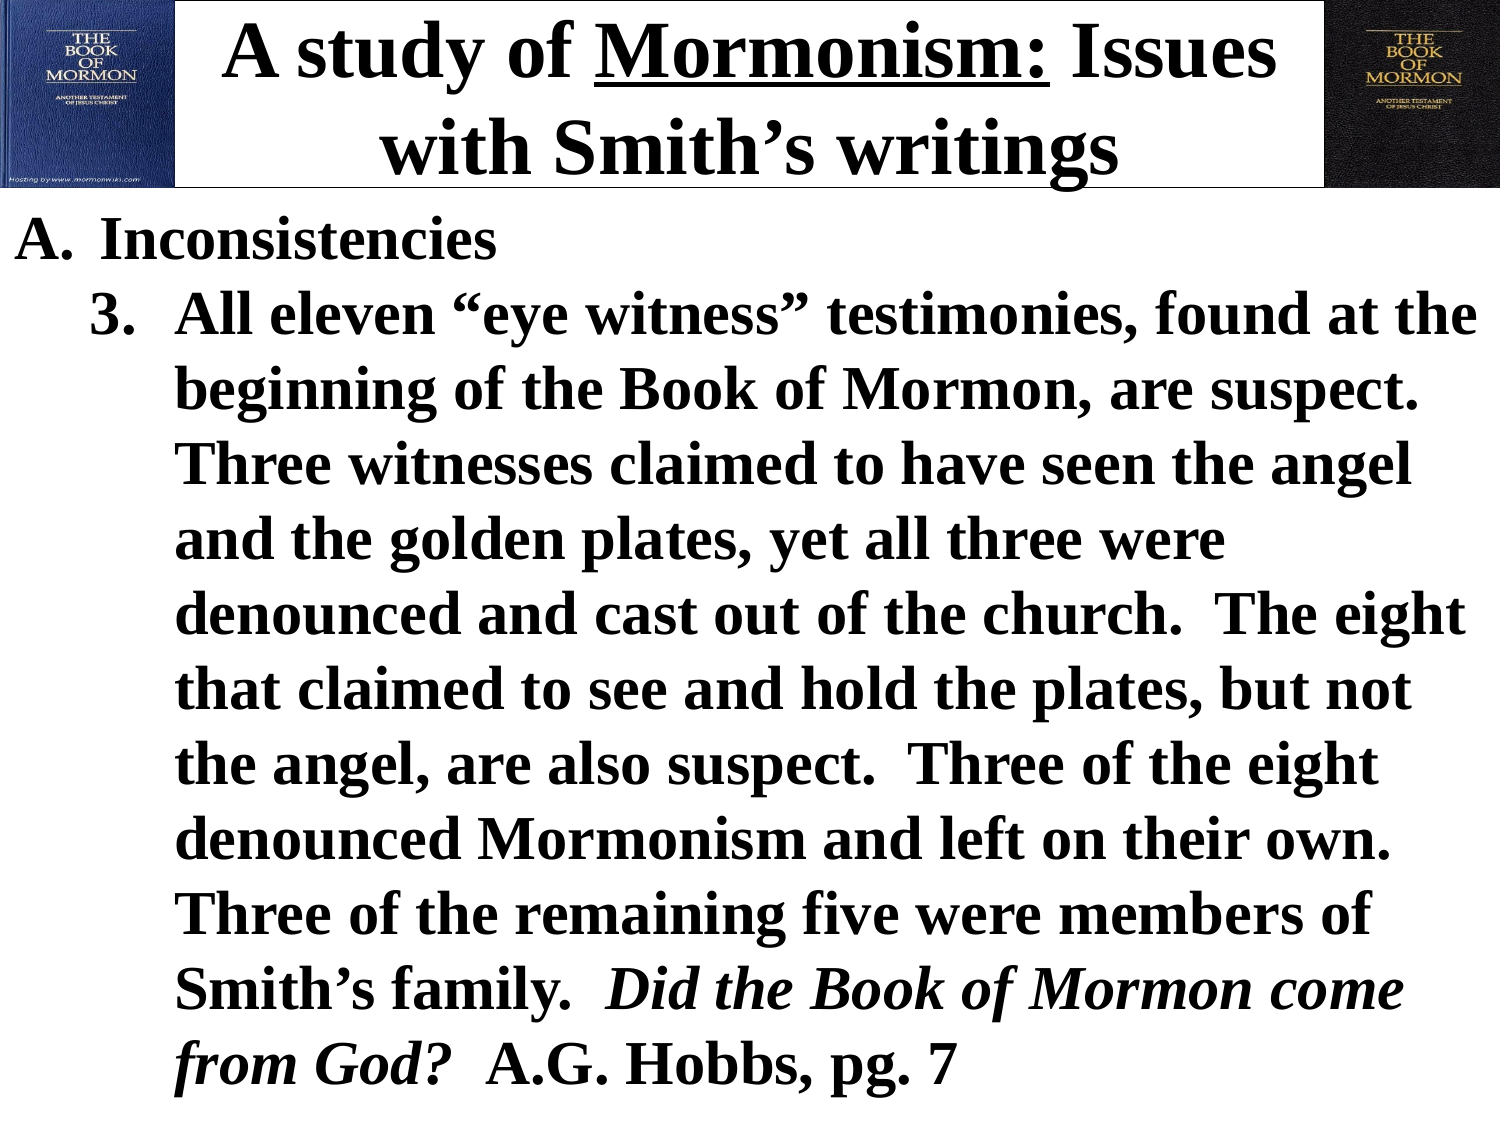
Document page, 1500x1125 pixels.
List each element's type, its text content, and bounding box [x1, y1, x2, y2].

picture [0, 0, 176, 188]
picture [1324, 0, 1500, 188]
text_box Inconsistencies All eleven “eye witness” testimonies, found at the beginning of the Book of Mormon, are suspect. Three witnesses claimed to have seen the angel and the golden plates, yet all three were denounced and cast out of the church. The eight that claimed to see and hold the plates, but not the angel, are also suspect. Three of the eight denounced Mormonism and left on their own. Three of the remaining five were members of Smith’s family. Did the Book of Mormon come from God? A.G. Hobbs, pg. 7 [0, 189, 1500, 1104]
title A study of Mormonism: Issues with Smith’s writings [176, 0, 1321, 188]
